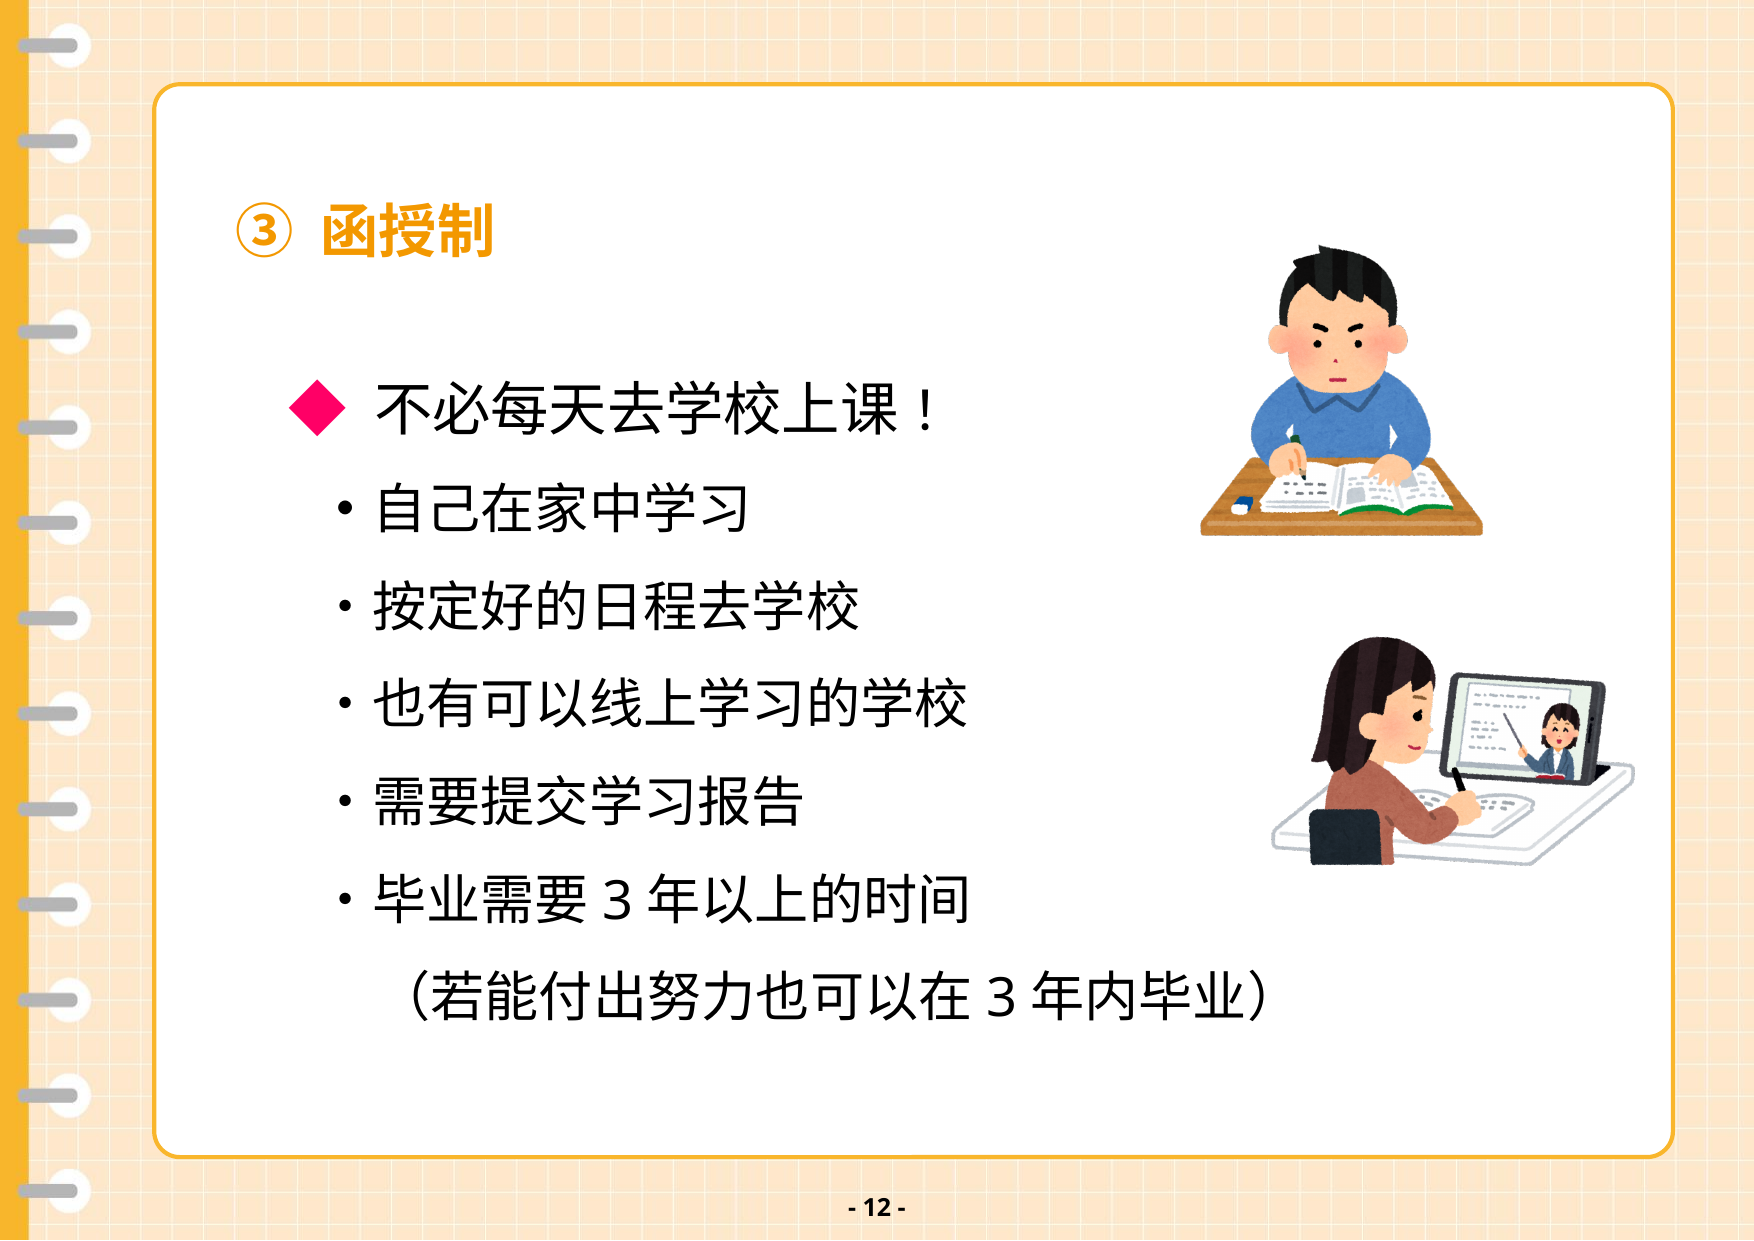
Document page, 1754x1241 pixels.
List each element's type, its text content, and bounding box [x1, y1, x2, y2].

slide_number - 11 - [679, 1185, 1075, 1231]
text_box ◆ 不必每天去学校上课！ ・自己在家中学习 ・按定好的日程去学校 ・也有可以线上学习的学校 ・需要提交学习报告 ・毕业需要3年以上的时间 （若能付出努力也可以在3年内毕业） [274, 329, 1654, 1105]
text_box ③ 函授制 [220, 186, 530, 272]
picture [0, 0, 1754, 1240]
text_box v [153, 83, 1674, 1159]
